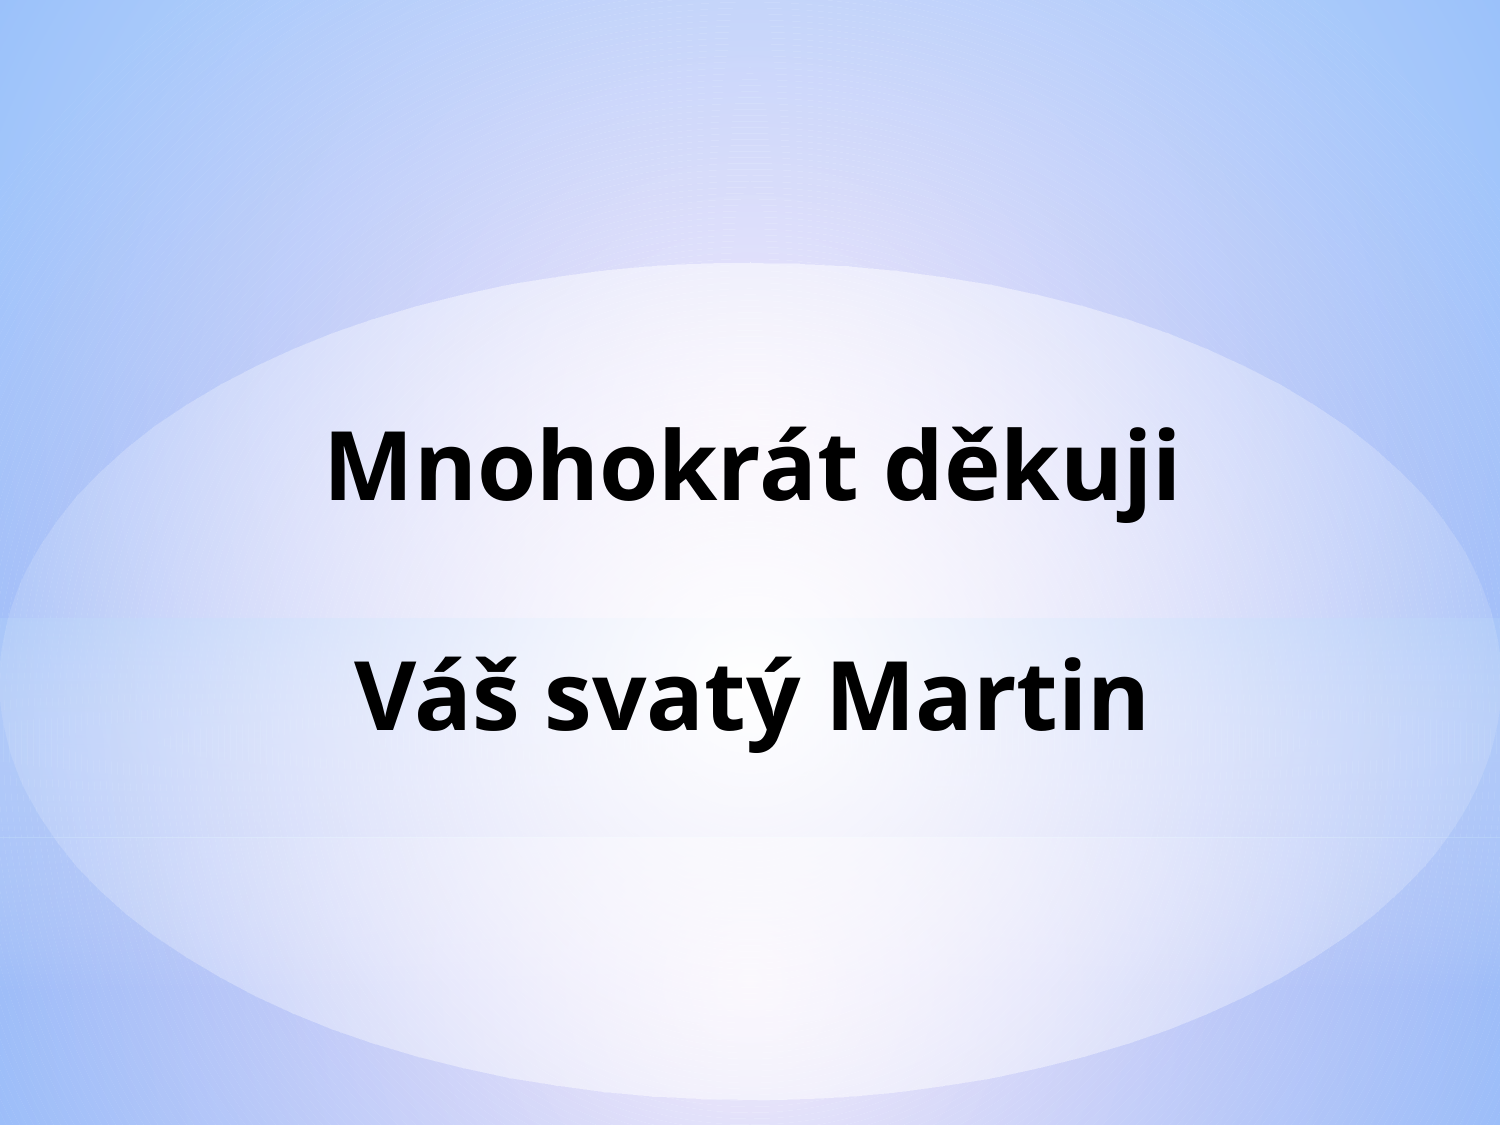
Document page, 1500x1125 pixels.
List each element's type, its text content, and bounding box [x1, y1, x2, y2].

title Mnohokrát děkuji Váš svatý Martin [218, 397, 1287, 786]
